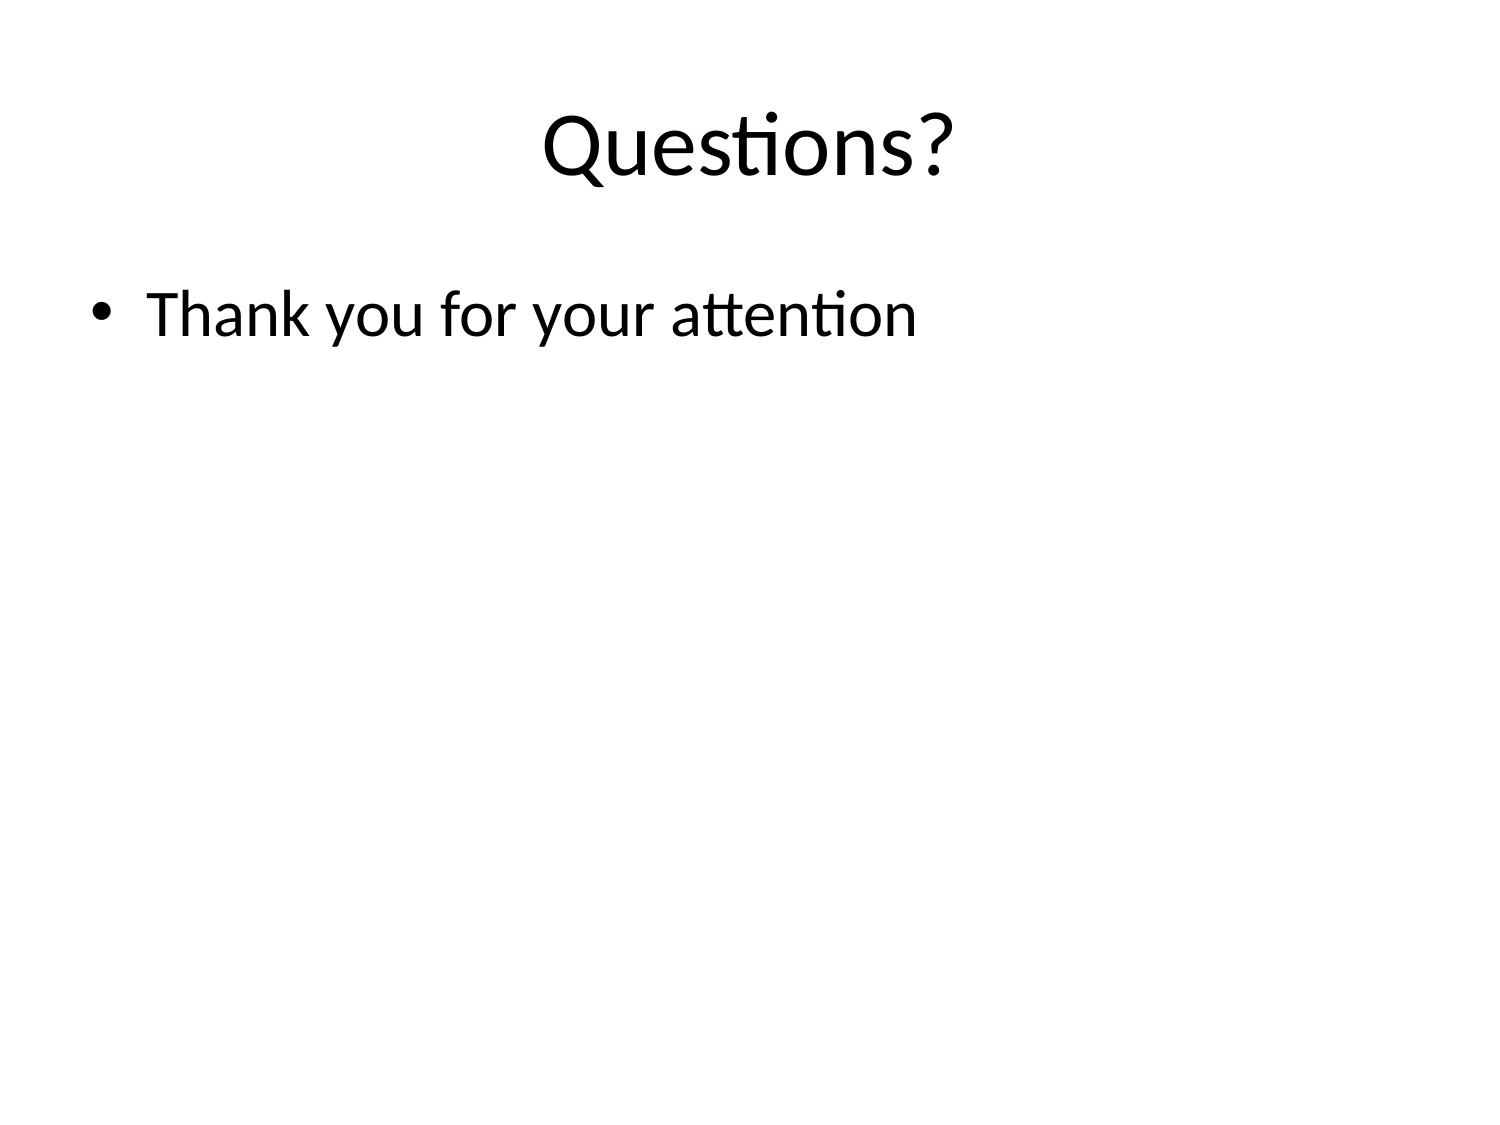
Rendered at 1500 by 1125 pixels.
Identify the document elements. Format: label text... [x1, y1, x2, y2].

title Questions? [75, 45, 1425, 233]
list Thank you for your attention [75, 262, 1425, 1005]
